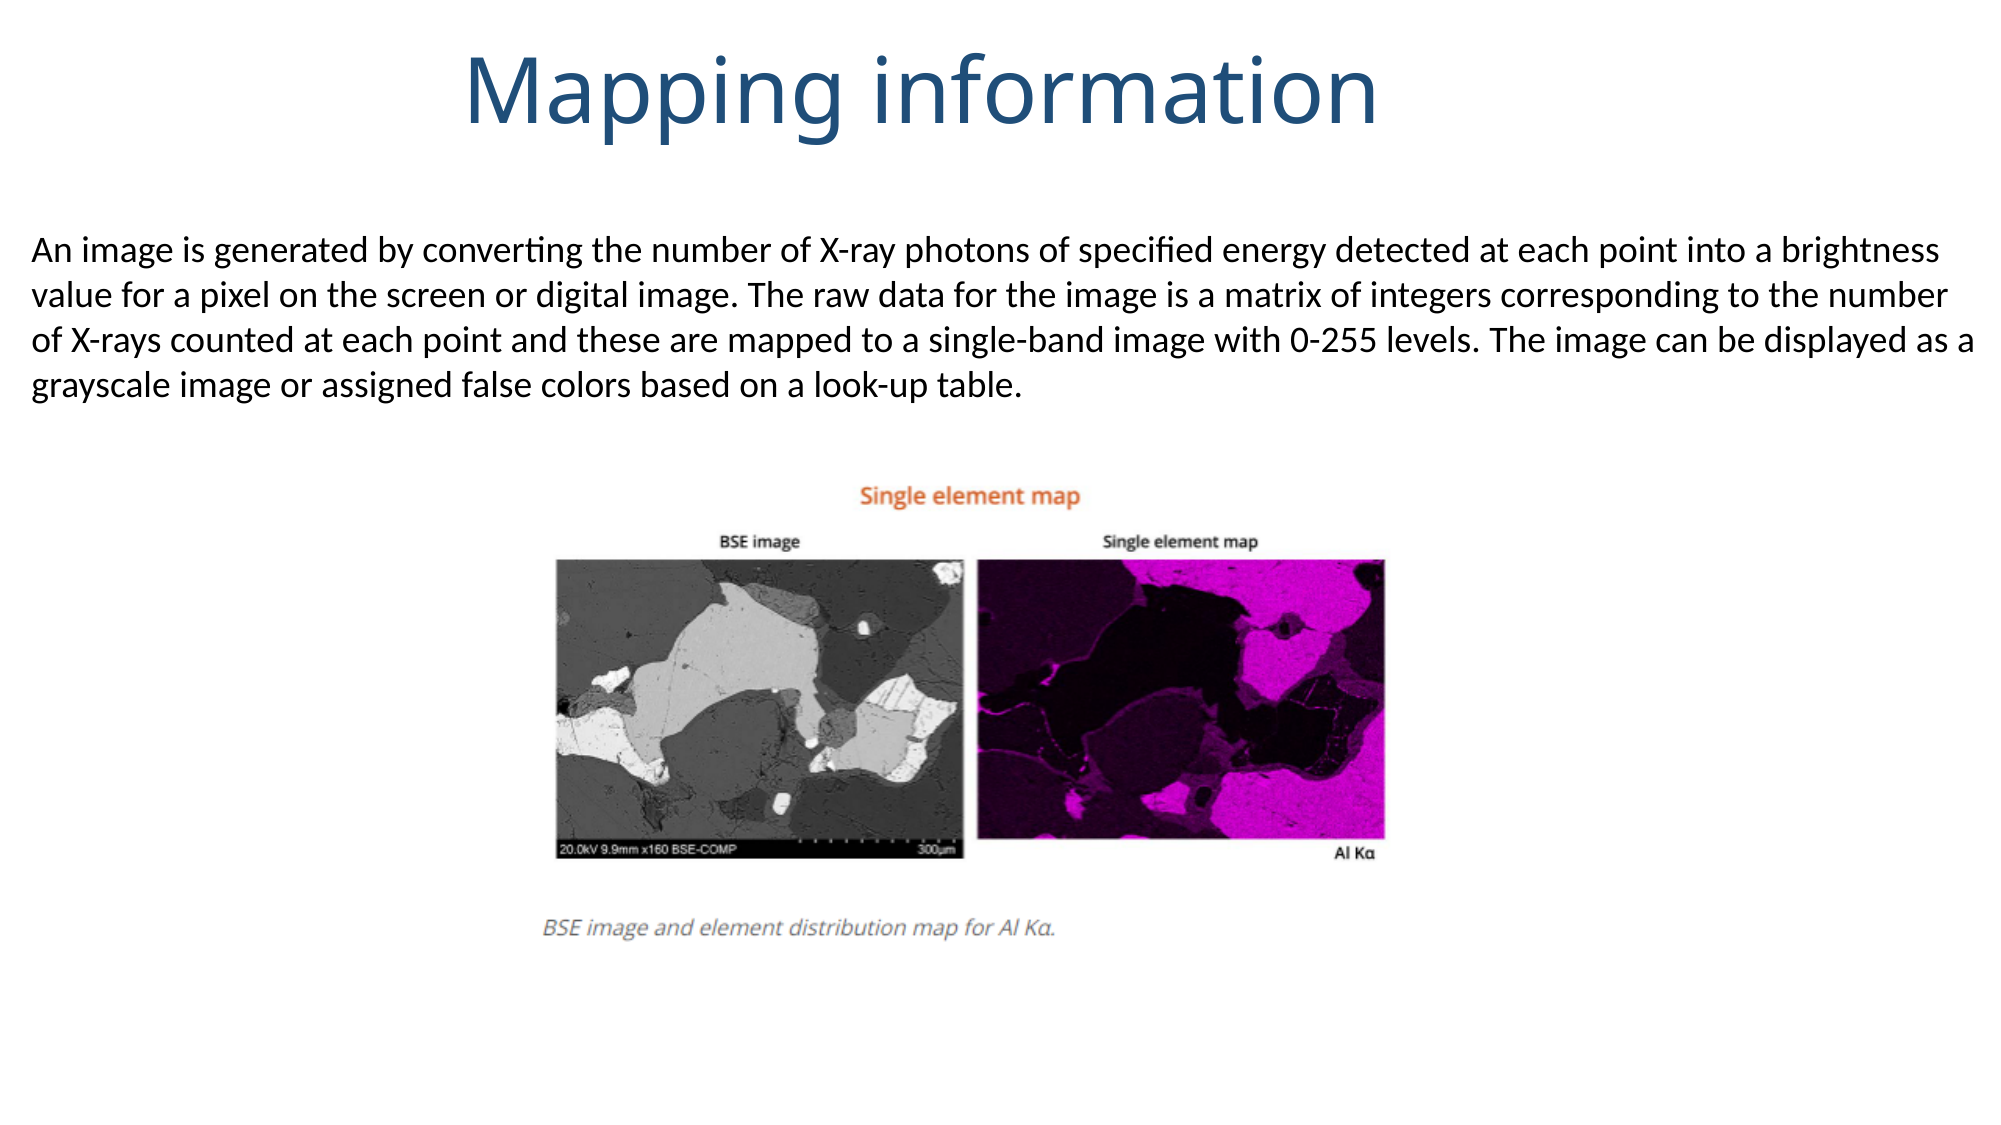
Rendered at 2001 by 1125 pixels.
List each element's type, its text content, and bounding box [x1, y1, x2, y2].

title Mapping information [447, 0, 2000, 203]
text_box An image is generated by converting the number of X-ray photons of specified energy detected at each point into a brightness value for a pixel on the screen or digital image. The raw data for the image is a matrix of integers corresponding to the number of X-rays counted at each point and these are mapped to a single-band image with 0-255 levels. The image can be displayed as a grayscale image or assigned false colors based on a look-up table. [16, 217, 2000, 413]
picture [520, 469, 1431, 956]
